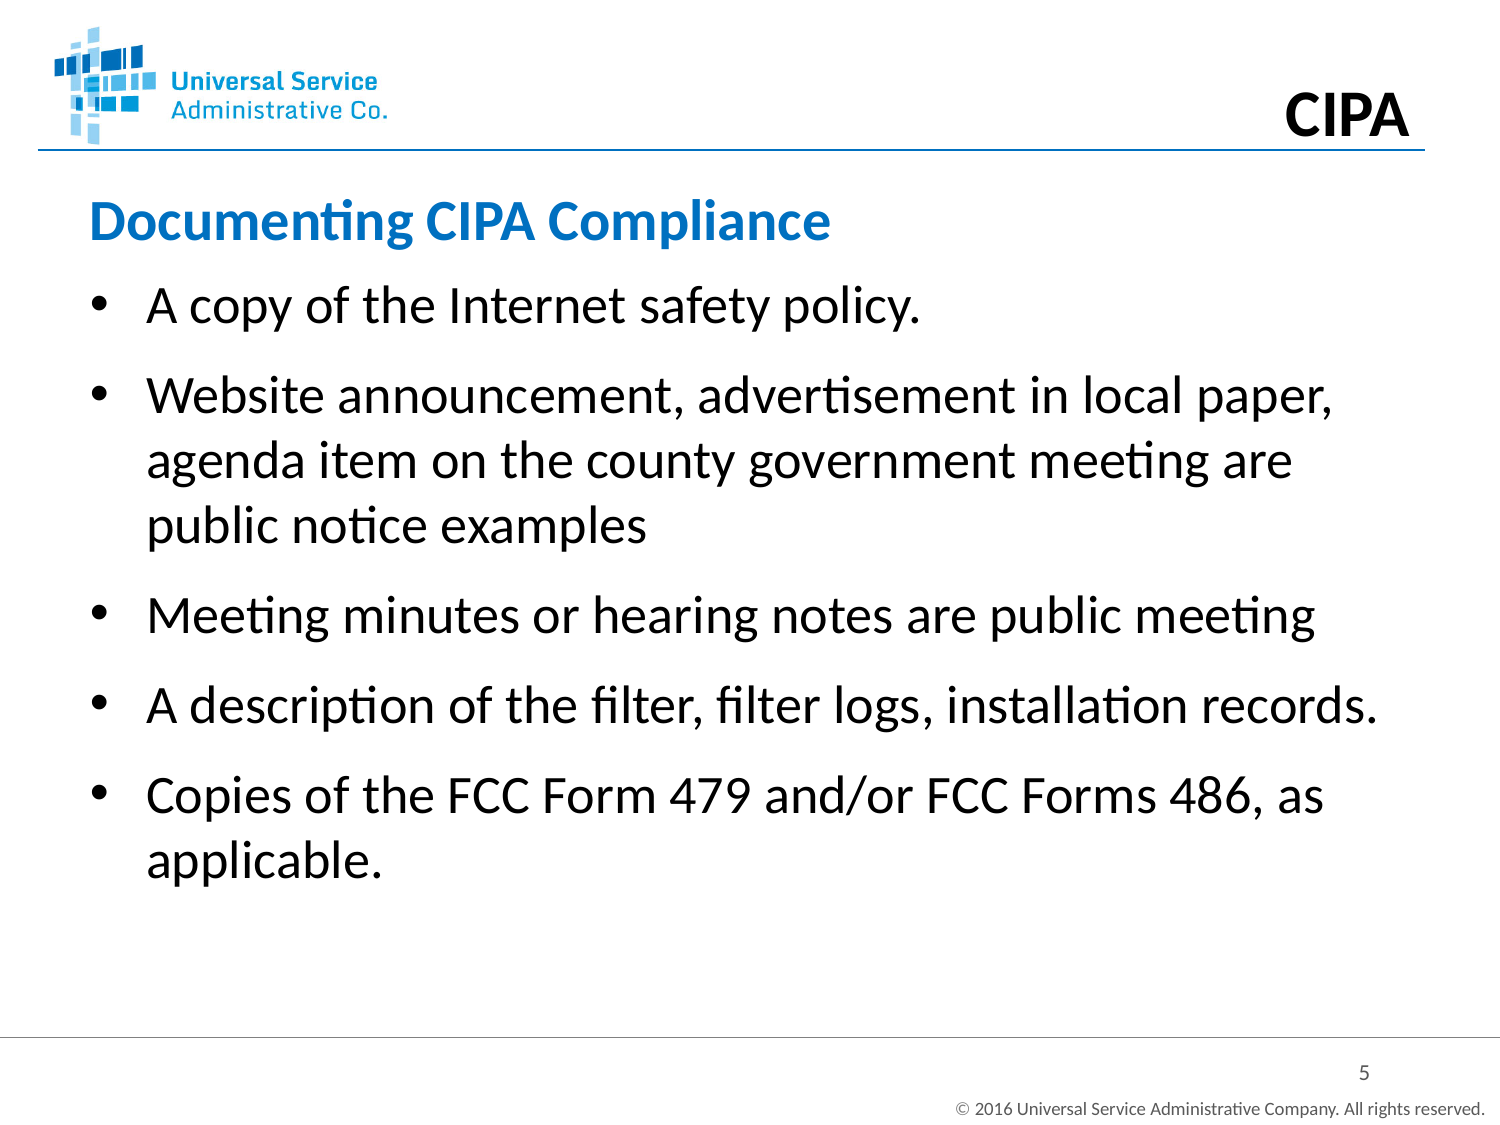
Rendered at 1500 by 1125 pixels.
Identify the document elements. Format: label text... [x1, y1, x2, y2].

list A copy of the Internet safety policy. Website announcement, advertisement in local paper, agenda item on the county government meeting are public notice examples Meeting minutes or hearing notes are public meeting A description of the filter, filter logs, installation records. Copies of the FCC Form 479 and/or FCC Forms 486, as applicable. [75, 275, 1425, 975]
picture [5, 16, 435, 158]
title Documenting CIPA Compliance [75, 174, 1425, 275]
list CIPA [412, 62, 1425, 150]
